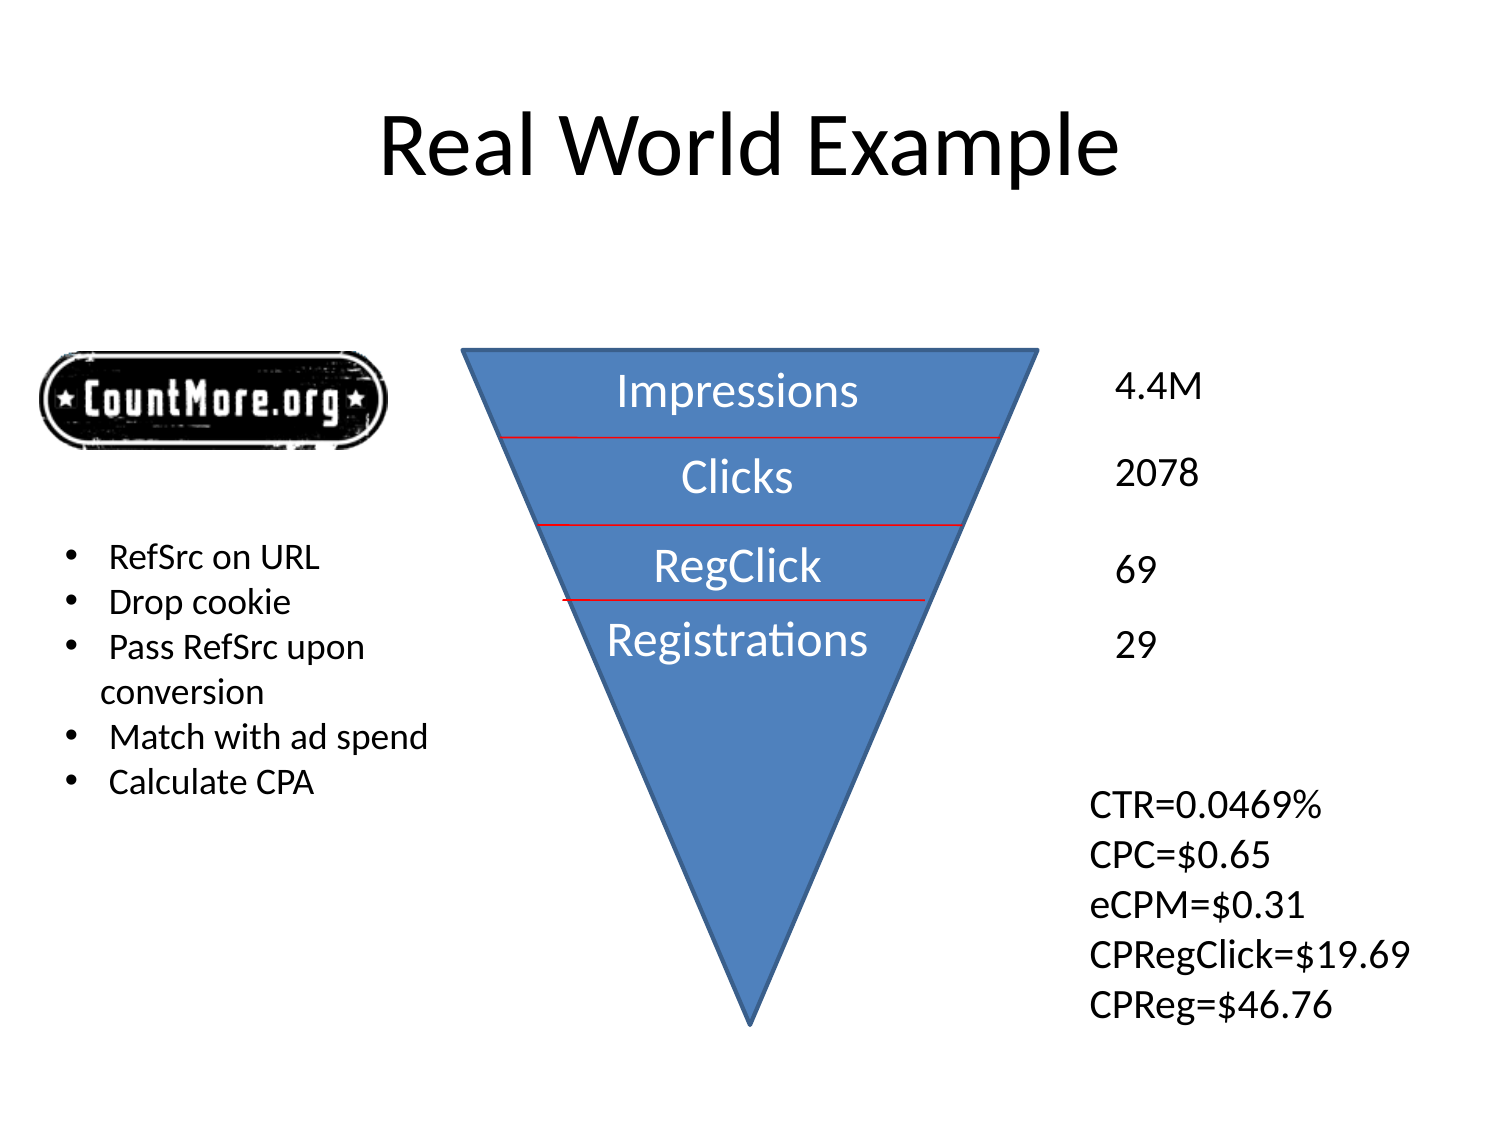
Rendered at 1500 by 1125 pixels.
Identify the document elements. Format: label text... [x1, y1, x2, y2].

title Real World Example [74, 44, 1426, 233]
text_box RefSrc on URL Drop cookie Pass RefSrc upon conversion Match with ad spend Calculate CPA [50, 524, 550, 810]
text_box CTR=0.0469% CPC=$0.65 eCPM=$0.31 CPRegClick=$19.69 CPReg=$46.76 [1074, 769, 1463, 1035]
text_box Clicks [537, 447, 938, 512]
text_box 69 [1100, 534, 1300, 600]
text_box Impressions [537, 349, 938, 425]
text_box Registrations [550, 599, 938, 674]
text_box [598, 674, 902, 1028]
text_box 2078 [1100, 437, 1300, 503]
text_box 29 [1100, 609, 1300, 675]
text_box [460, 347, 1040, 589]
picture [38, 351, 388, 451]
text_box 4.4M [1100, 350, 1300, 415]
text_box RegClick [550, 535, 938, 599]
